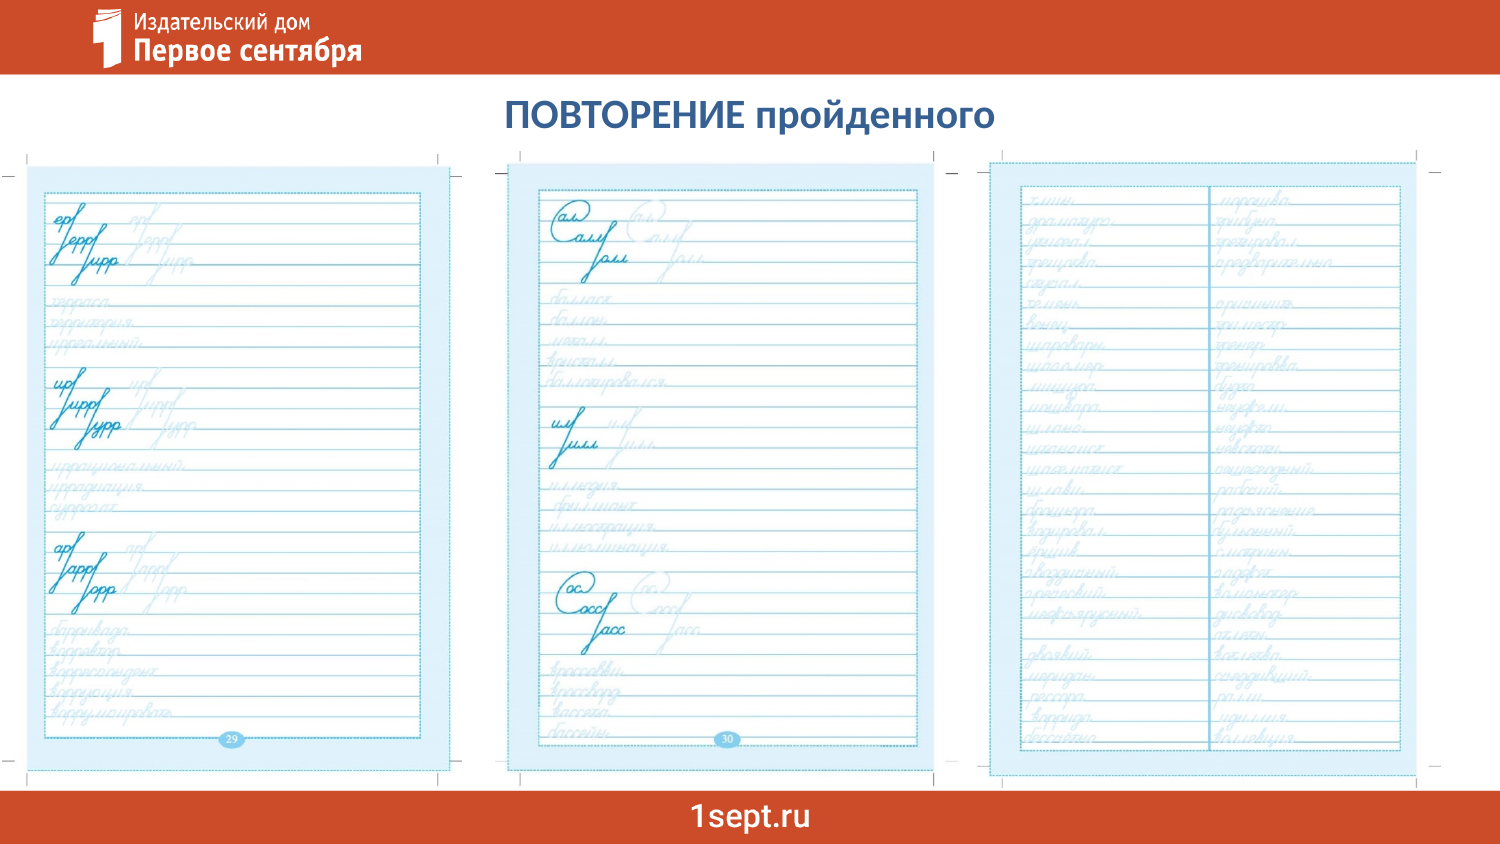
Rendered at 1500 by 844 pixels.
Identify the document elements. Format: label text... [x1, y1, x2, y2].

picture [0, 145, 1500, 844]
text_box ПОВТОРЕНИЕ пройденного [0, 79, 1500, 145]
picture [0, 0, 1500, 79]
